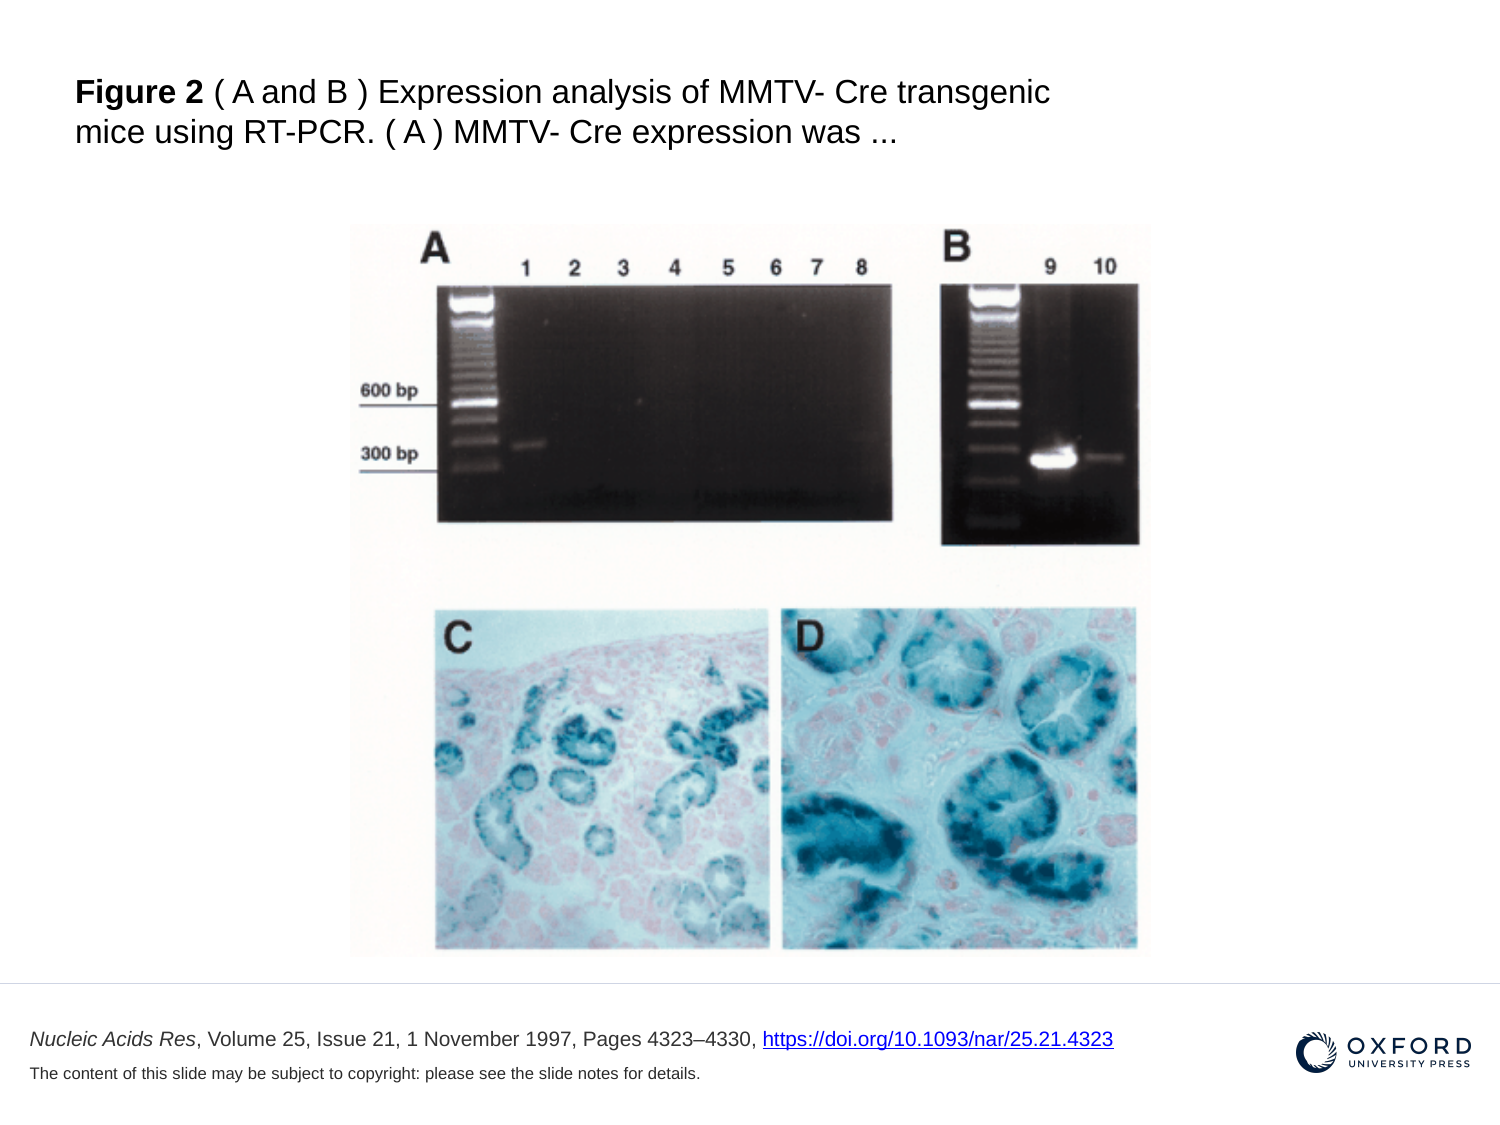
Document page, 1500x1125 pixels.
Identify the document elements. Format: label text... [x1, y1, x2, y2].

title Figure 2 ( A and B ) Expression analysis of MMTV- Cre transgenic mice using RT-PCR. ( A ) MMTV- Cre expression was ... [75, 69, 1078, 171]
picture [1296, 1032, 1471, 1073]
picture [349, 224, 1151, 957]
footer Nucleic Acids Res, Volume 25, Issue 21, 1 November 1997, Pages 4323–4330, https://doi.org/10.1093/nar/25.21.4323 The content of this slide may be subject to copyright: please see the slide notes for details. [0, 983, 1260, 1125]
